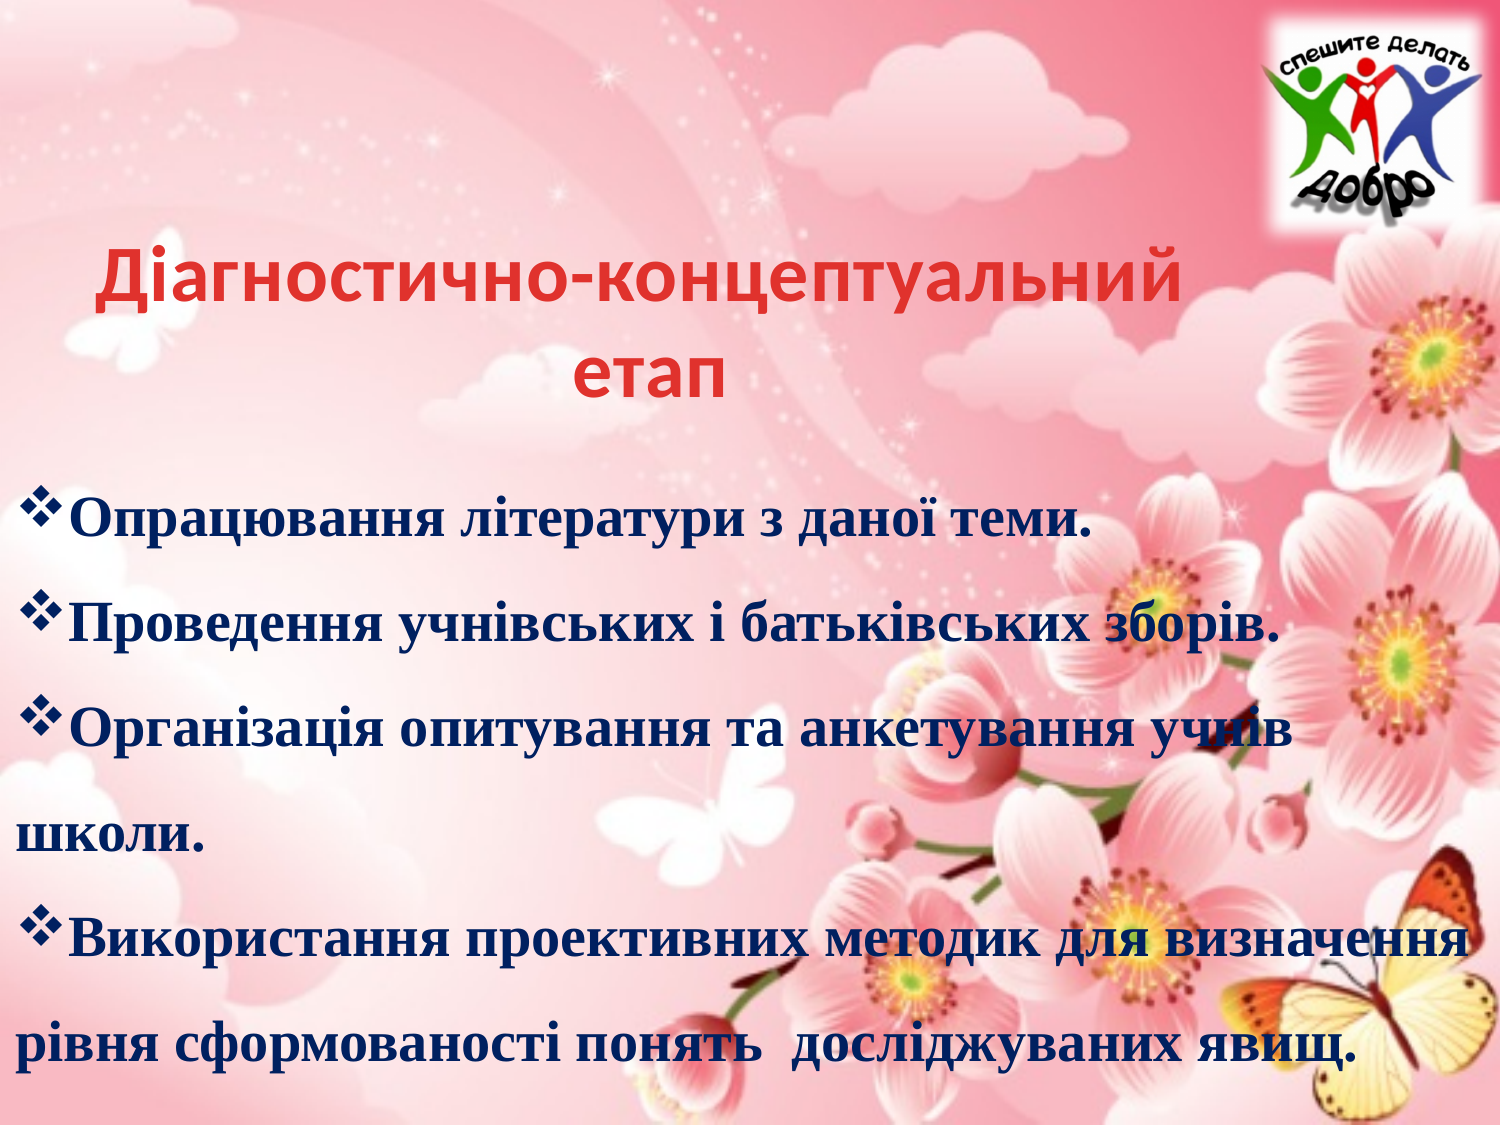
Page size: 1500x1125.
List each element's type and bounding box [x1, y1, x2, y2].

list [0, 0, 1500, 1125]
picture [1251, 0, 1500, 253]
